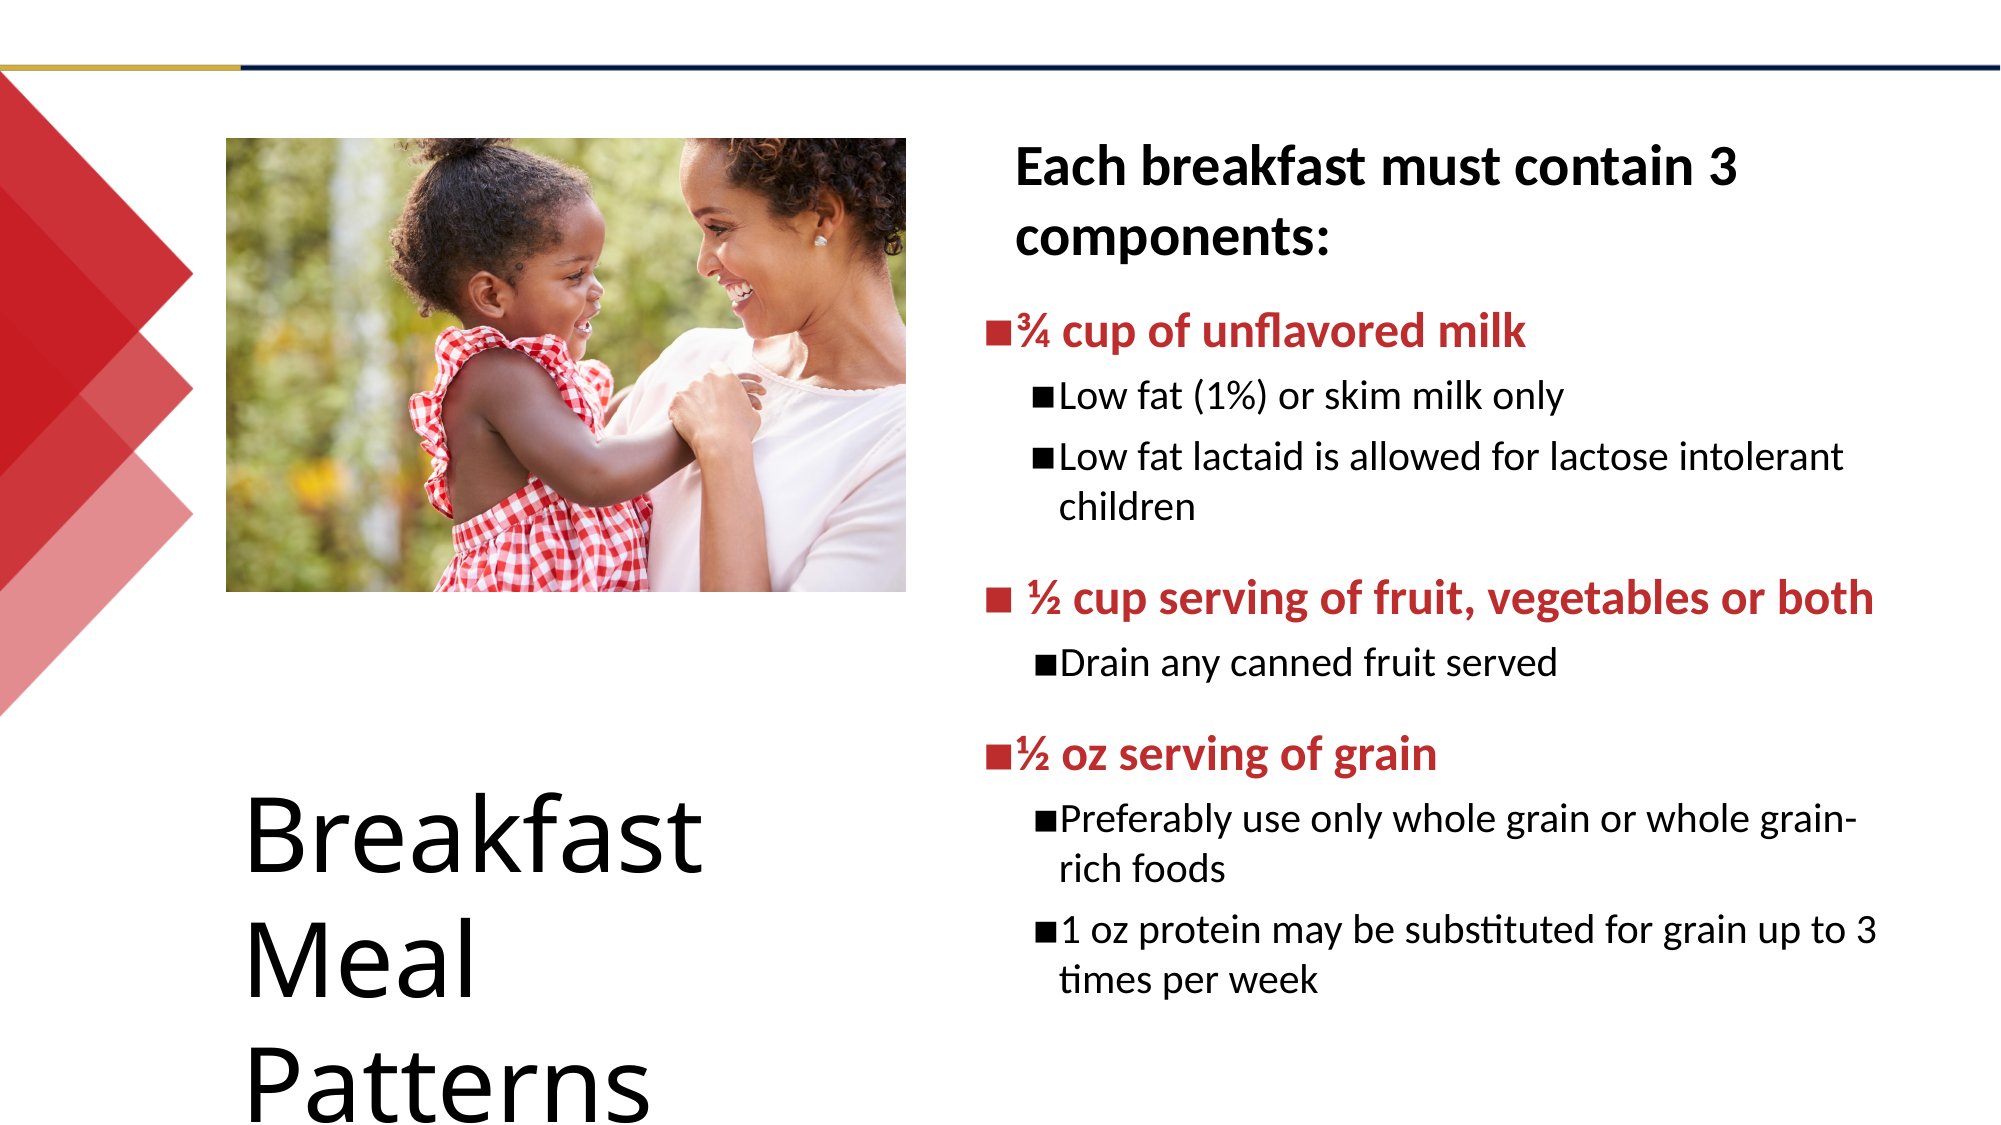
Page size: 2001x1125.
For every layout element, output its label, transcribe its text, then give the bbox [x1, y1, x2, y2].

list Breakfast Meal Patterns [226, 761, 871, 1012]
picture [0, 0, 2001, 1125]
list Each breakfast must contain 3 components: ¾ cup of unflavored milk Low fat (1%) or skim milk only Low fat lactaid is allowed for lactose intolerant children ½ cup serving of fruit, vegetables or both Drain any canned fruit served ½ oz serving of grain Preferably use only whole grain or whole grain-rich foods 1 oz protein may be substituted for grain up to 3 times per week [962, 119, 1915, 945]
